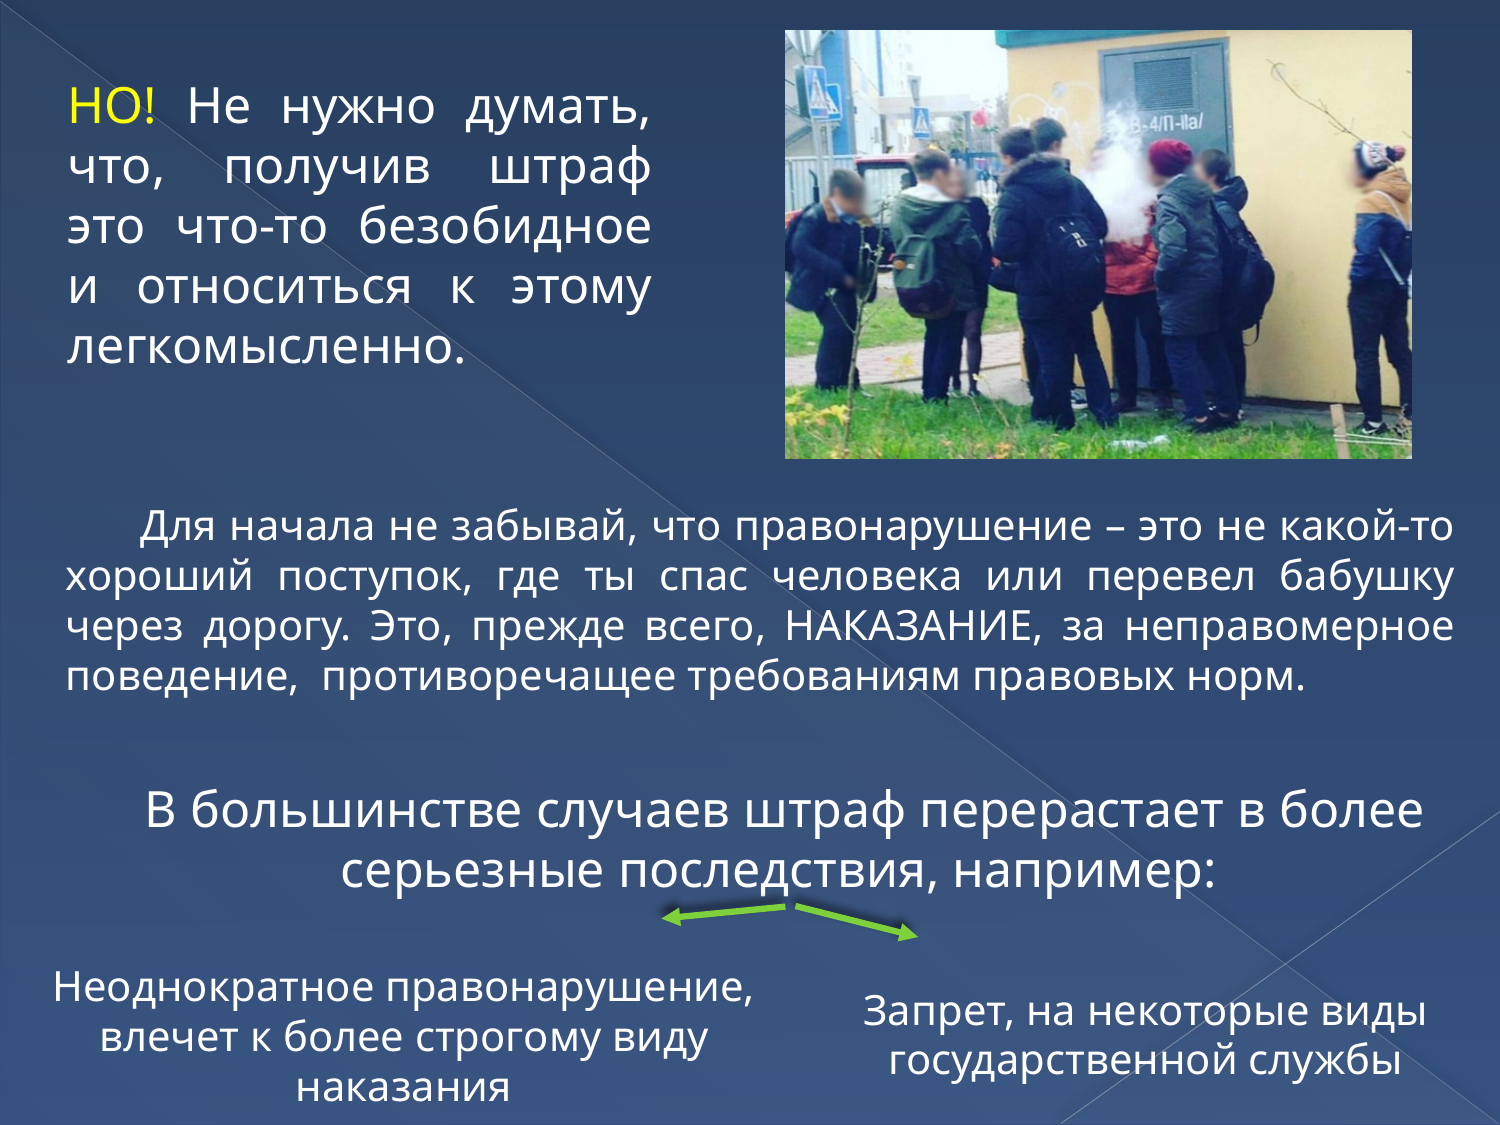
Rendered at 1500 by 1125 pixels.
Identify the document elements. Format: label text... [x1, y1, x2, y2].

text_box В большинстве случаев штраф перерастает в более серьезные последствия, например: [129, 769, 1441, 905]
picture [785, 30, 1412, 459]
text_box Для начала не забывай, что правонарушение – это не какой-то хороший поступок, где ты спас человека или перевел бабушку через дорогу. Это, прежде всего, НАКАЗАНИЕ, за неправомерное поведение, противоречащее требованиям правовых норм. [51, 491, 1471, 707]
text_box Неоднократное правонарушение, влечет к более строгому виду наказания [17, 952, 791, 1118]
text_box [795, 905, 919, 938]
text_box НО! Не нужно думать, что, получив штраф это что-то безобидное и относиться к этому легкомысленно. [53, 66, 668, 382]
text_box Запрет, на некоторые виды государственной службы [820, 975, 1471, 1091]
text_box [661, 906, 785, 919]
